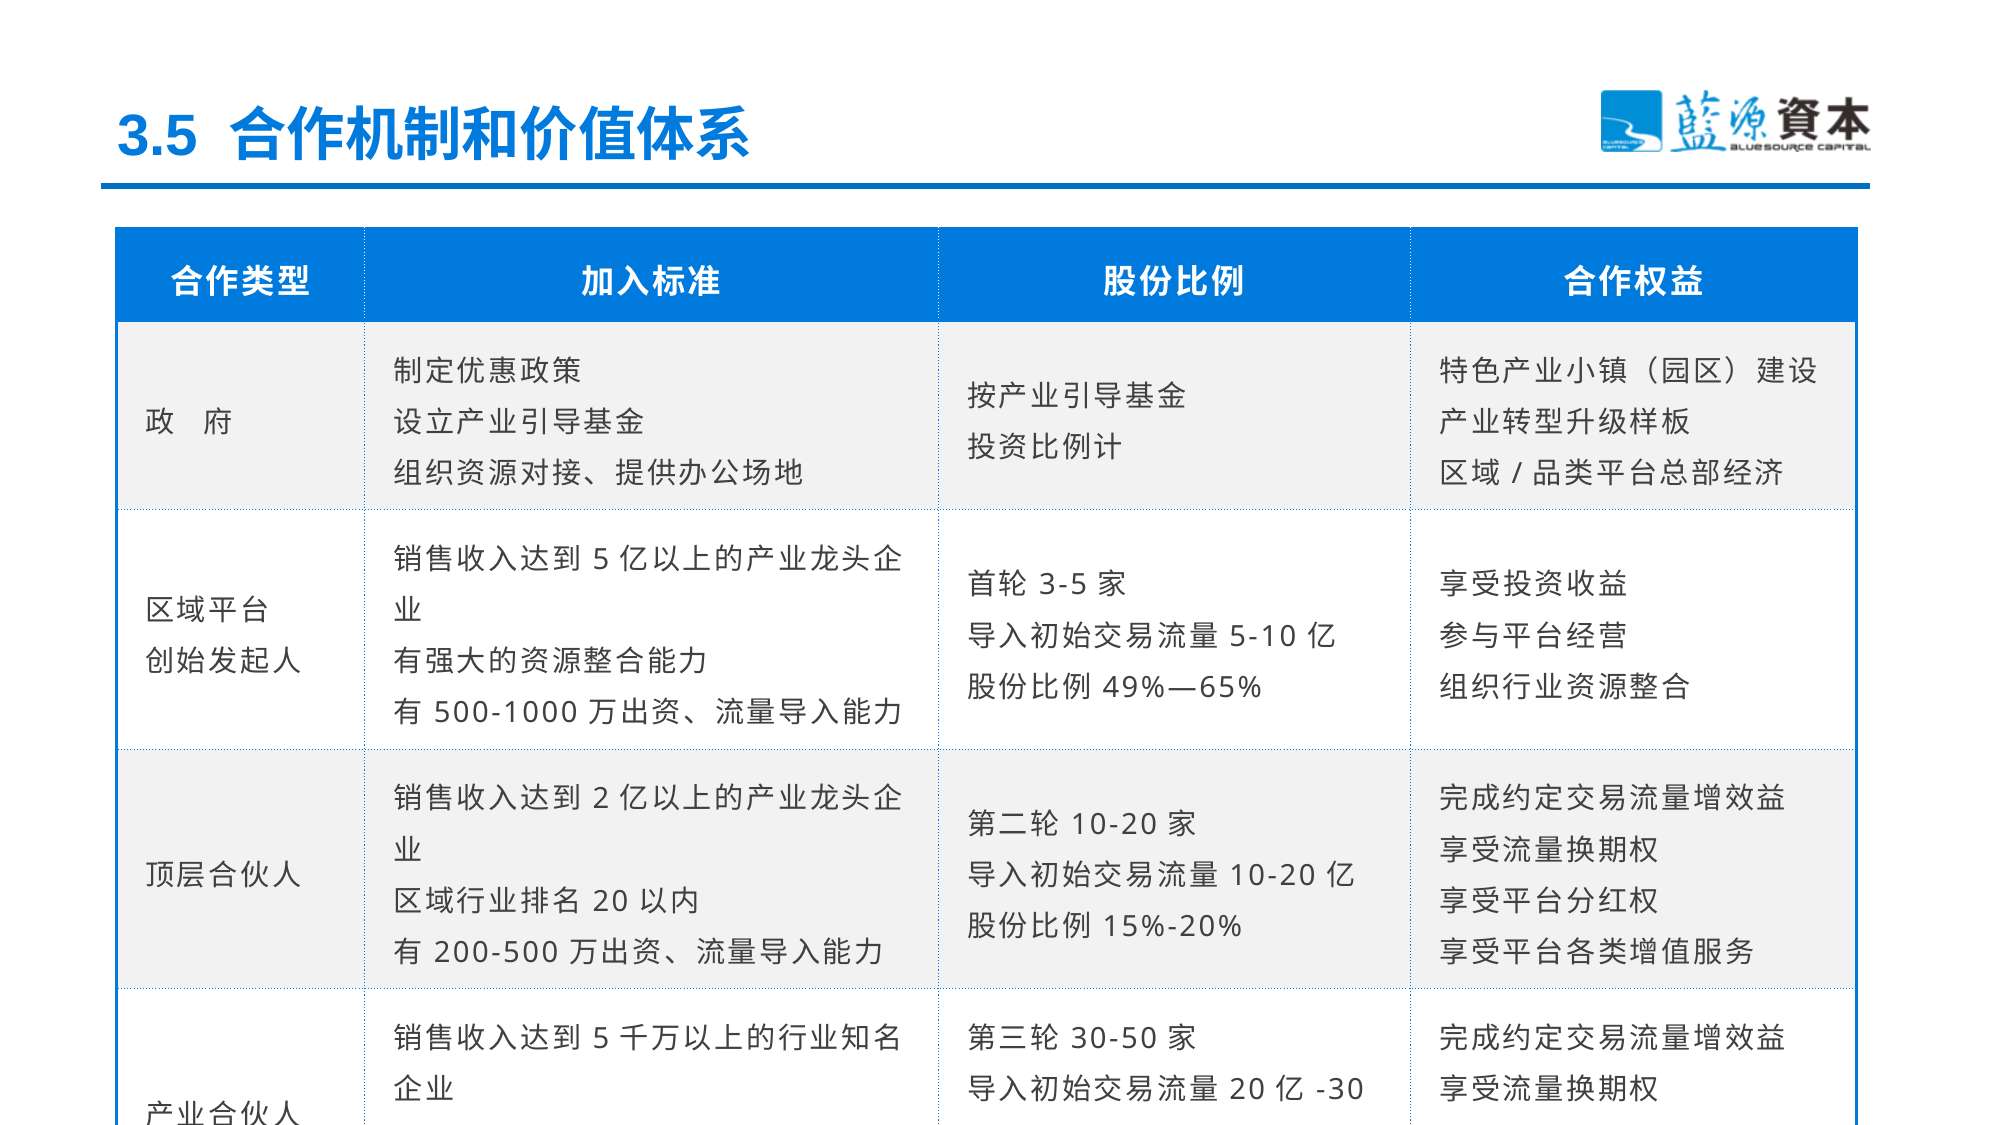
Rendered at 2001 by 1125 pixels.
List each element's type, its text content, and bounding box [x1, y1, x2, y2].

table_cell 销售收入达到2亿以上的产业龙头企业 区域行业排名20以内 有200-500万出资、流量导入能力 [364, 749, 938, 988]
table_cell 第二轮10-20家 导入初始交易流量10-20亿 股份比例15%-20% [938, 749, 1411, 988]
table_header 合作权益 [1411, 229, 1855, 319]
table_cell 产业合伙人 [118, 988, 364, 1125]
table_header 合作类型 [118, 229, 364, 319]
table_cell 区域平台 创始发起人 [118, 509, 364, 749]
table_cell 销售收入达到5千万以上的行业知名企业 区域行业排名50以内 有100-200万出资、流量导入能力 [364, 988, 938, 1125]
picture [1611, 90, 1871, 152]
table_cell 享受投资收益 参与平台经营 组织行业资源整合 [1411, 509, 1855, 749]
table_cell 首轮3-5家 导入初始交易流量5-10亿 股份比例49%—65% [938, 509, 1411, 749]
table_cell 按产业引导基金 投资比例计 [938, 322, 1411, 509]
table_cell 特色产业小镇（园区）建设 产业转型升级样板 区域/品类平台总部经济 [1411, 322, 1855, 509]
table_cell 政 府 [118, 322, 364, 509]
picture [1601, 146, 1627, 152]
table_header 加入标准 [364, 229, 938, 319]
text_box 3.5 合作机制和价值体系 [102, 89, 880, 175]
table_cell 第三轮30-50家 导入初始交易流量20亿-30亿 股份比例15%-20% [938, 988, 1411, 1125]
table_cell 销售收入达到5亿以上的产业龙头企业 有强大的资源整合能力 有500-1000万出资、流量导入能力 [364, 509, 938, 749]
table_cell 顶层合伙人 [118, 749, 364, 988]
table_header 股份比例 [938, 229, 1411, 319]
table_cell 完成约定交易流量增效益 享受流量换期权 享受平台分红权 享受平台各类增值服务 [1411, 749, 1855, 988]
table_cell 制定优惠政策 设立产业引导基金 组织资源对接、提供办公场地 [364, 322, 938, 509]
table_cell 完成约定交易流量增效益 享受流量换期权 按约定估值确权 平台交易及服务等 [1411, 988, 1855, 1125]
